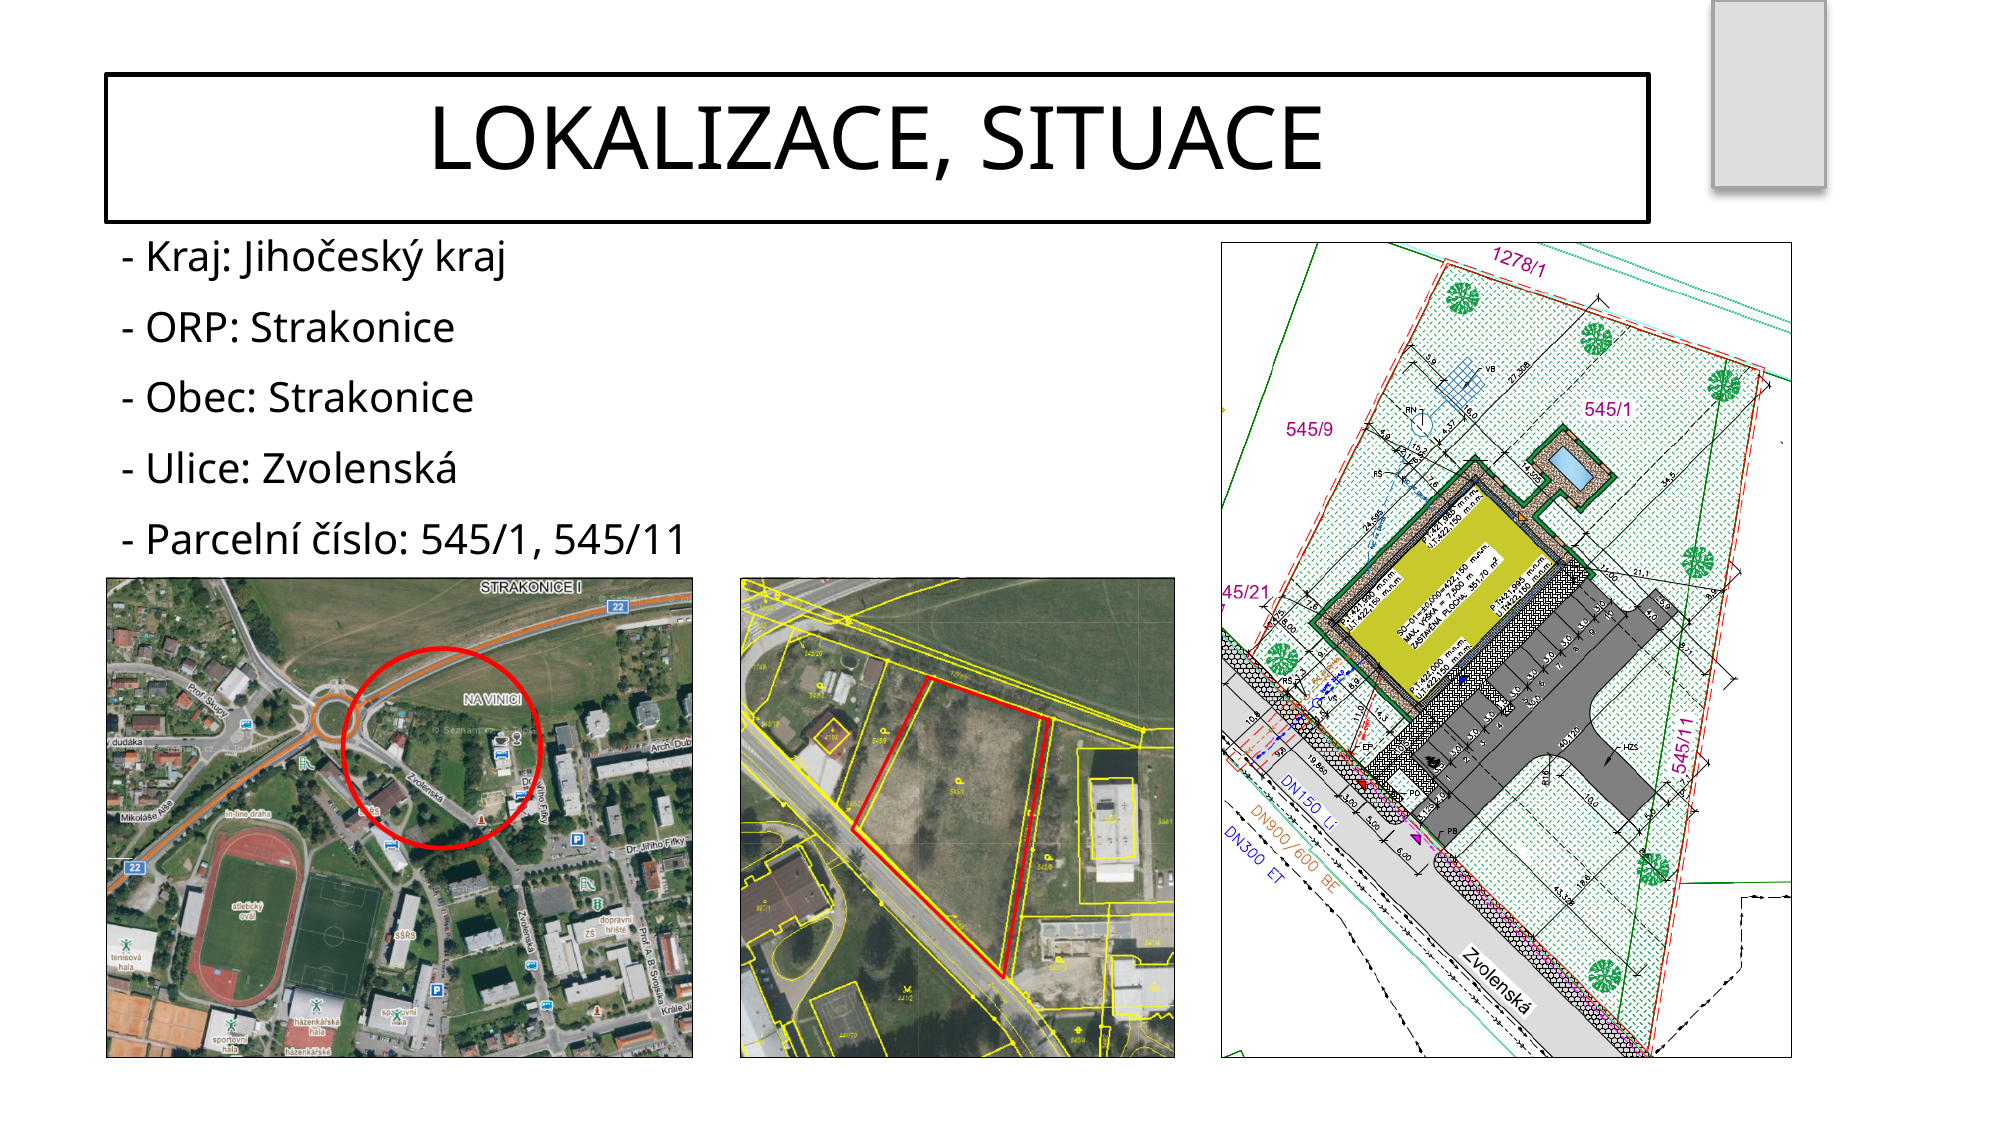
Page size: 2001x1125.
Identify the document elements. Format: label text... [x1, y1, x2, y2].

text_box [851, 829, 1004, 979]
text_box [1711, 0, 1827, 189]
list - Kraj: Jihočeský kraj - ORP: Strakonice - Obec: Strakonice - Ulice: Zvolenská - Parcelní číslo: 545/1, 545/11 [106, 221, 1574, 911]
picture [1221, 242, 1793, 1058]
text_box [851, 676, 929, 828]
picture [739, 577, 1175, 1058]
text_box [926, 676, 1049, 721]
title LOKALIZACE, SITUACE [106, 74, 1649, 222]
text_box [1003, 718, 1049, 978]
picture [105, 577, 693, 1058]
